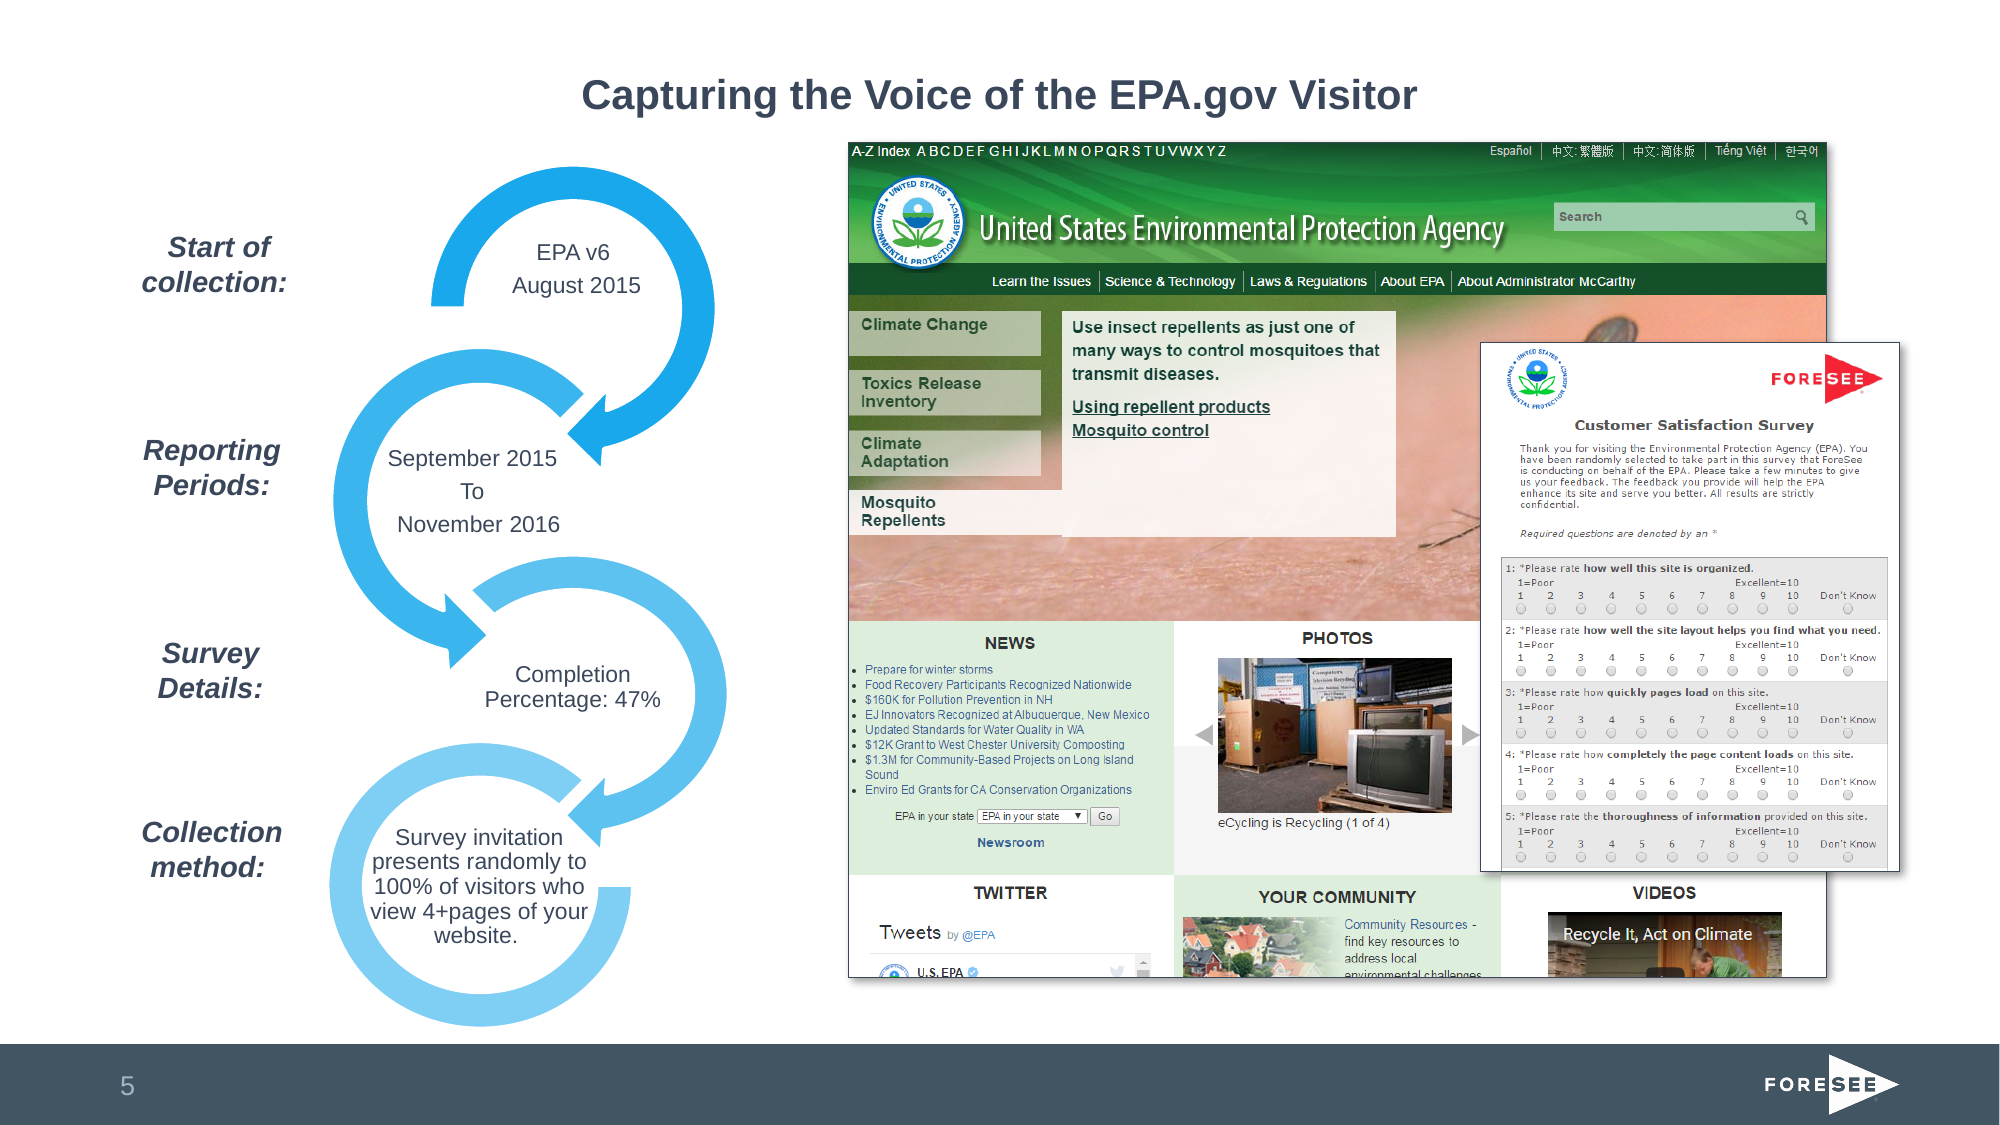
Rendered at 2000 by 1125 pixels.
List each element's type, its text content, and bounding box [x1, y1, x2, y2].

text_box Collection method: [102, 805, 175, 891]
picture [0, 1044, 2000, 1125]
text_box Start of collection: [123, 220, 175, 306]
title Capturing the Voice of the EPA.gov Visitor [99, 23, 1900, 169]
slide_number 5 [99, 1055, 567, 1115]
text_box Reporting Periods: [110, 423, 175, 509]
text_box Survey Details: [109, 626, 175, 712]
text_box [181, 140, 823, 1030]
picture [848, 142, 1900, 978]
